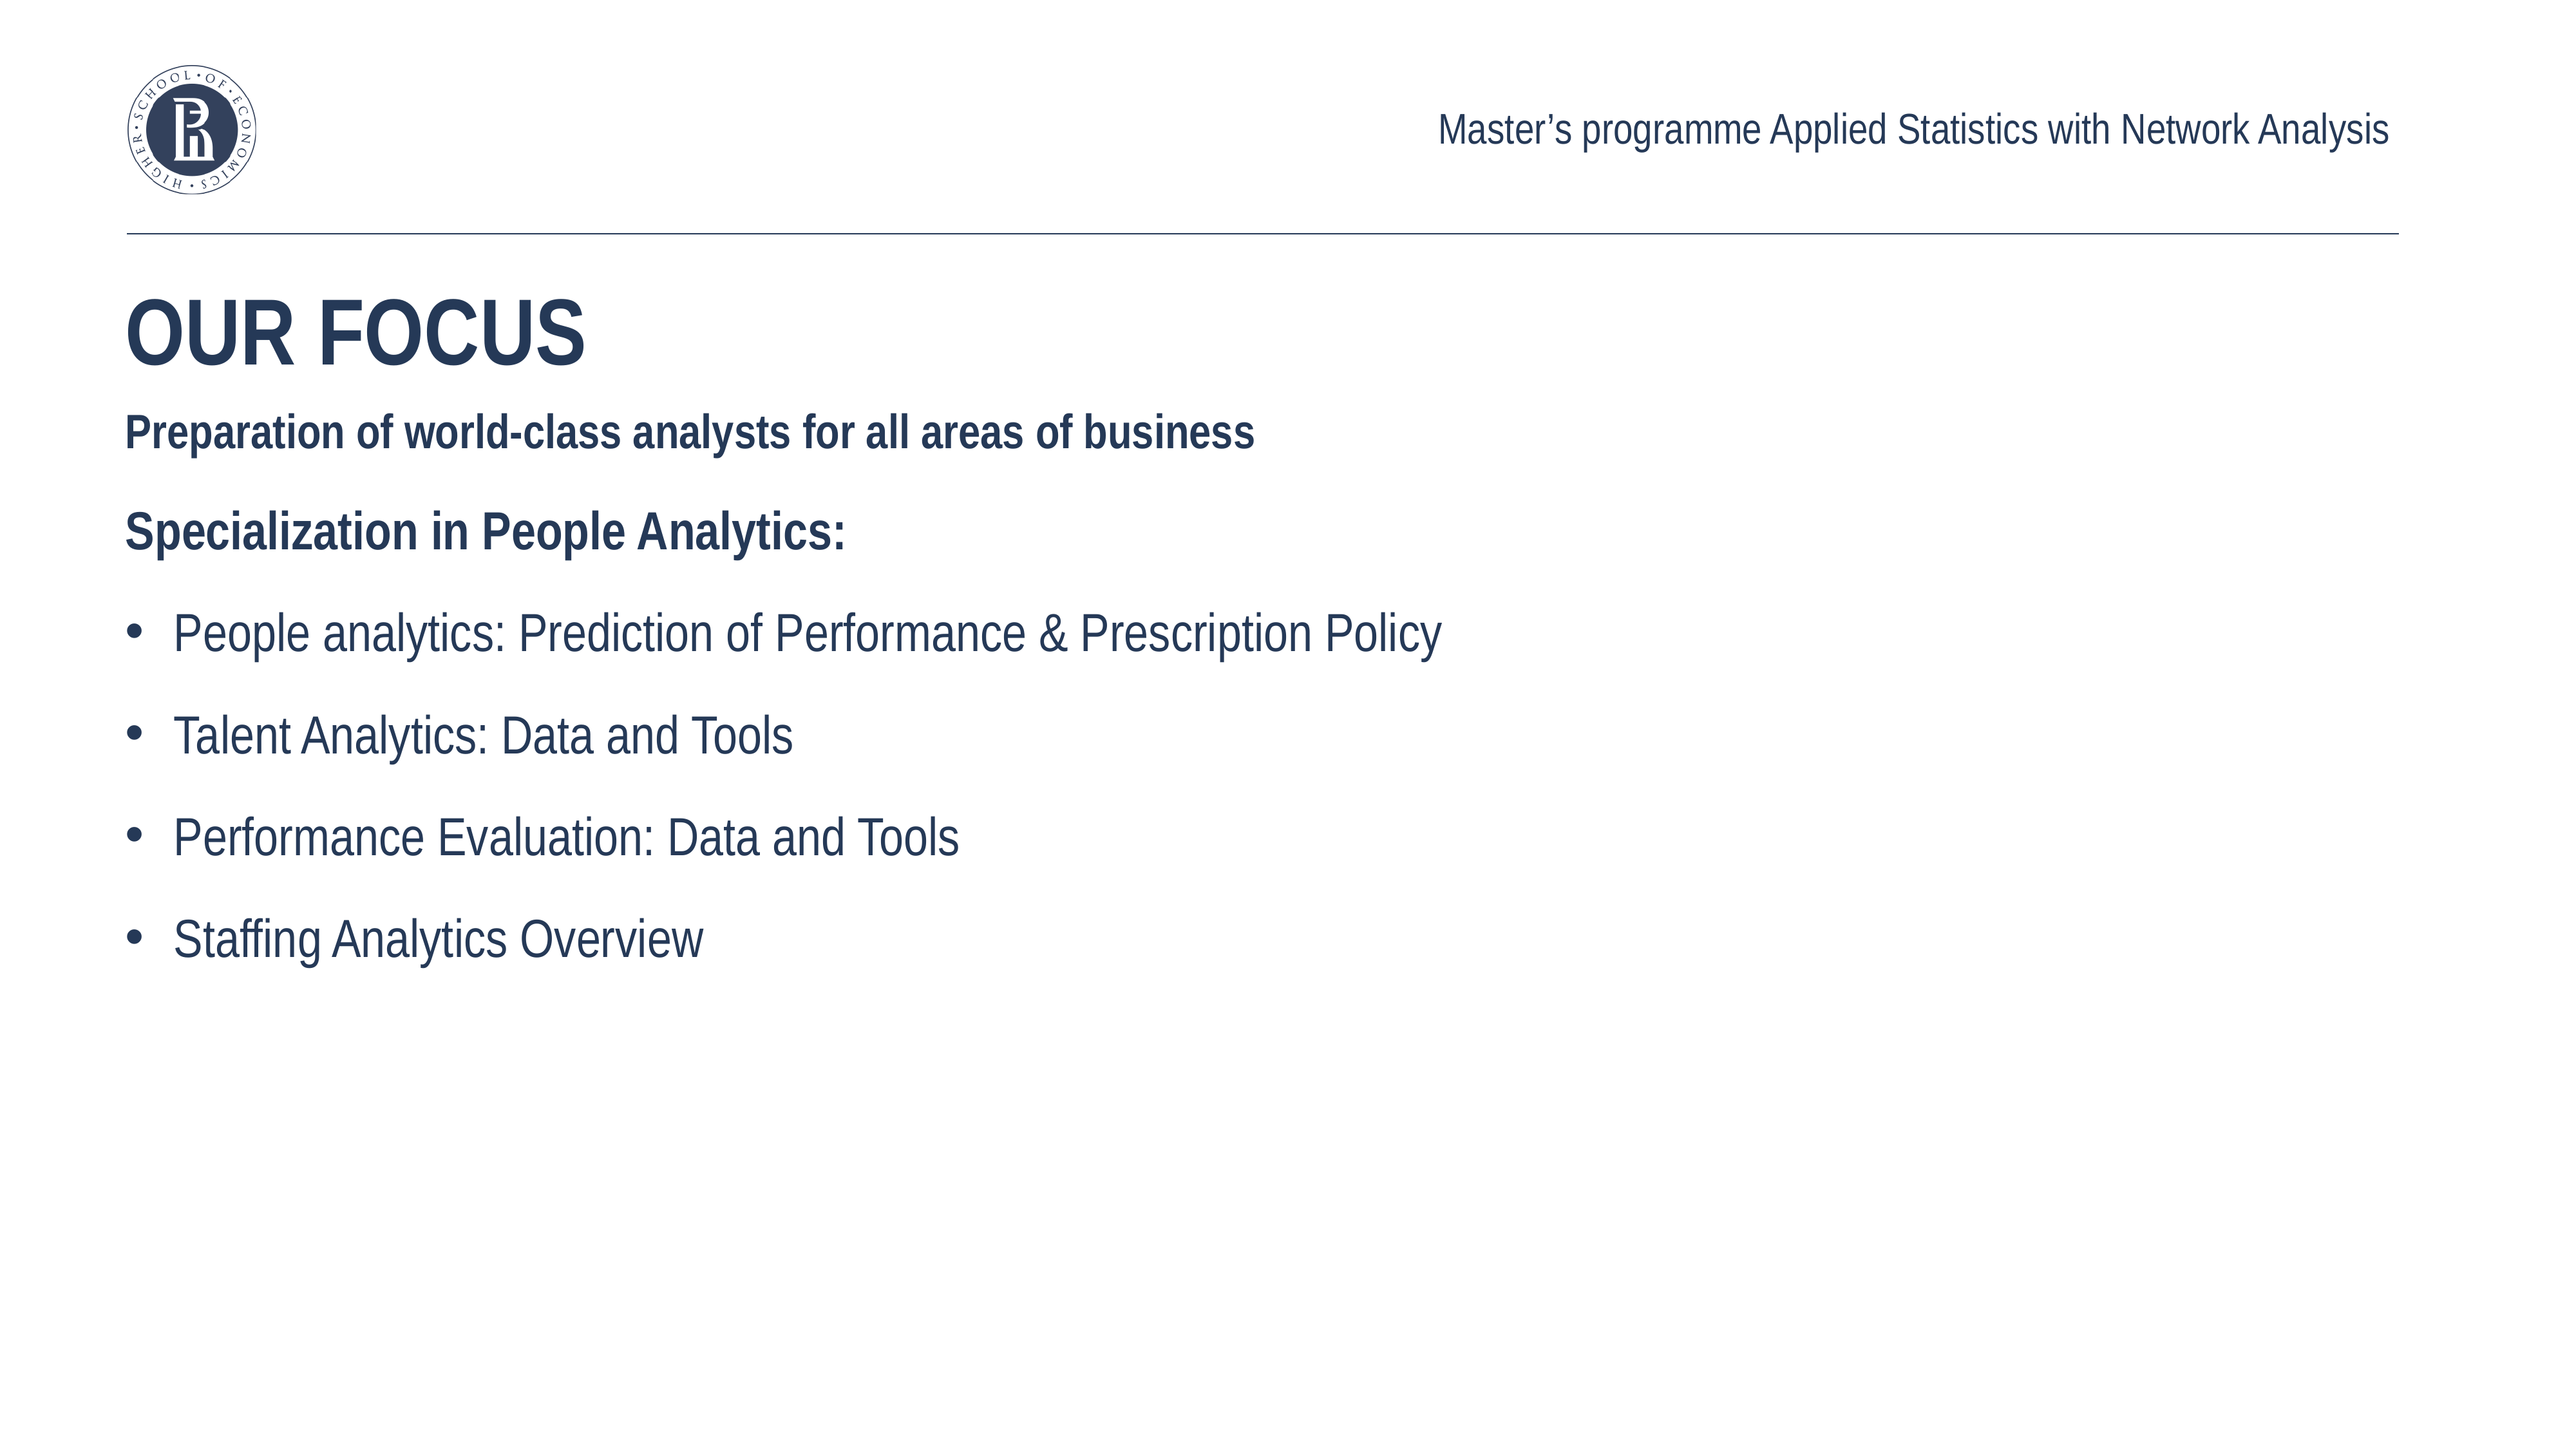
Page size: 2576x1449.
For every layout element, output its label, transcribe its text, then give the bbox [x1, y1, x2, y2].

text_box Master’s programme Applied Statistics with Network Analysis [1198, 93, 2399, 160]
text_box Our focus [117, 263, 2390, 435]
text_box Preparation of world-class analysts for all areas of business Specialization in People Analytics: People analytics: Prediction of Performance & Prescription Policy Talent Analytics: Data and Tools Performance Evaluation: Data and Tools Staffing Analytics Overview [118, 393, 2399, 1356]
picture [128, 65, 256, 194]
